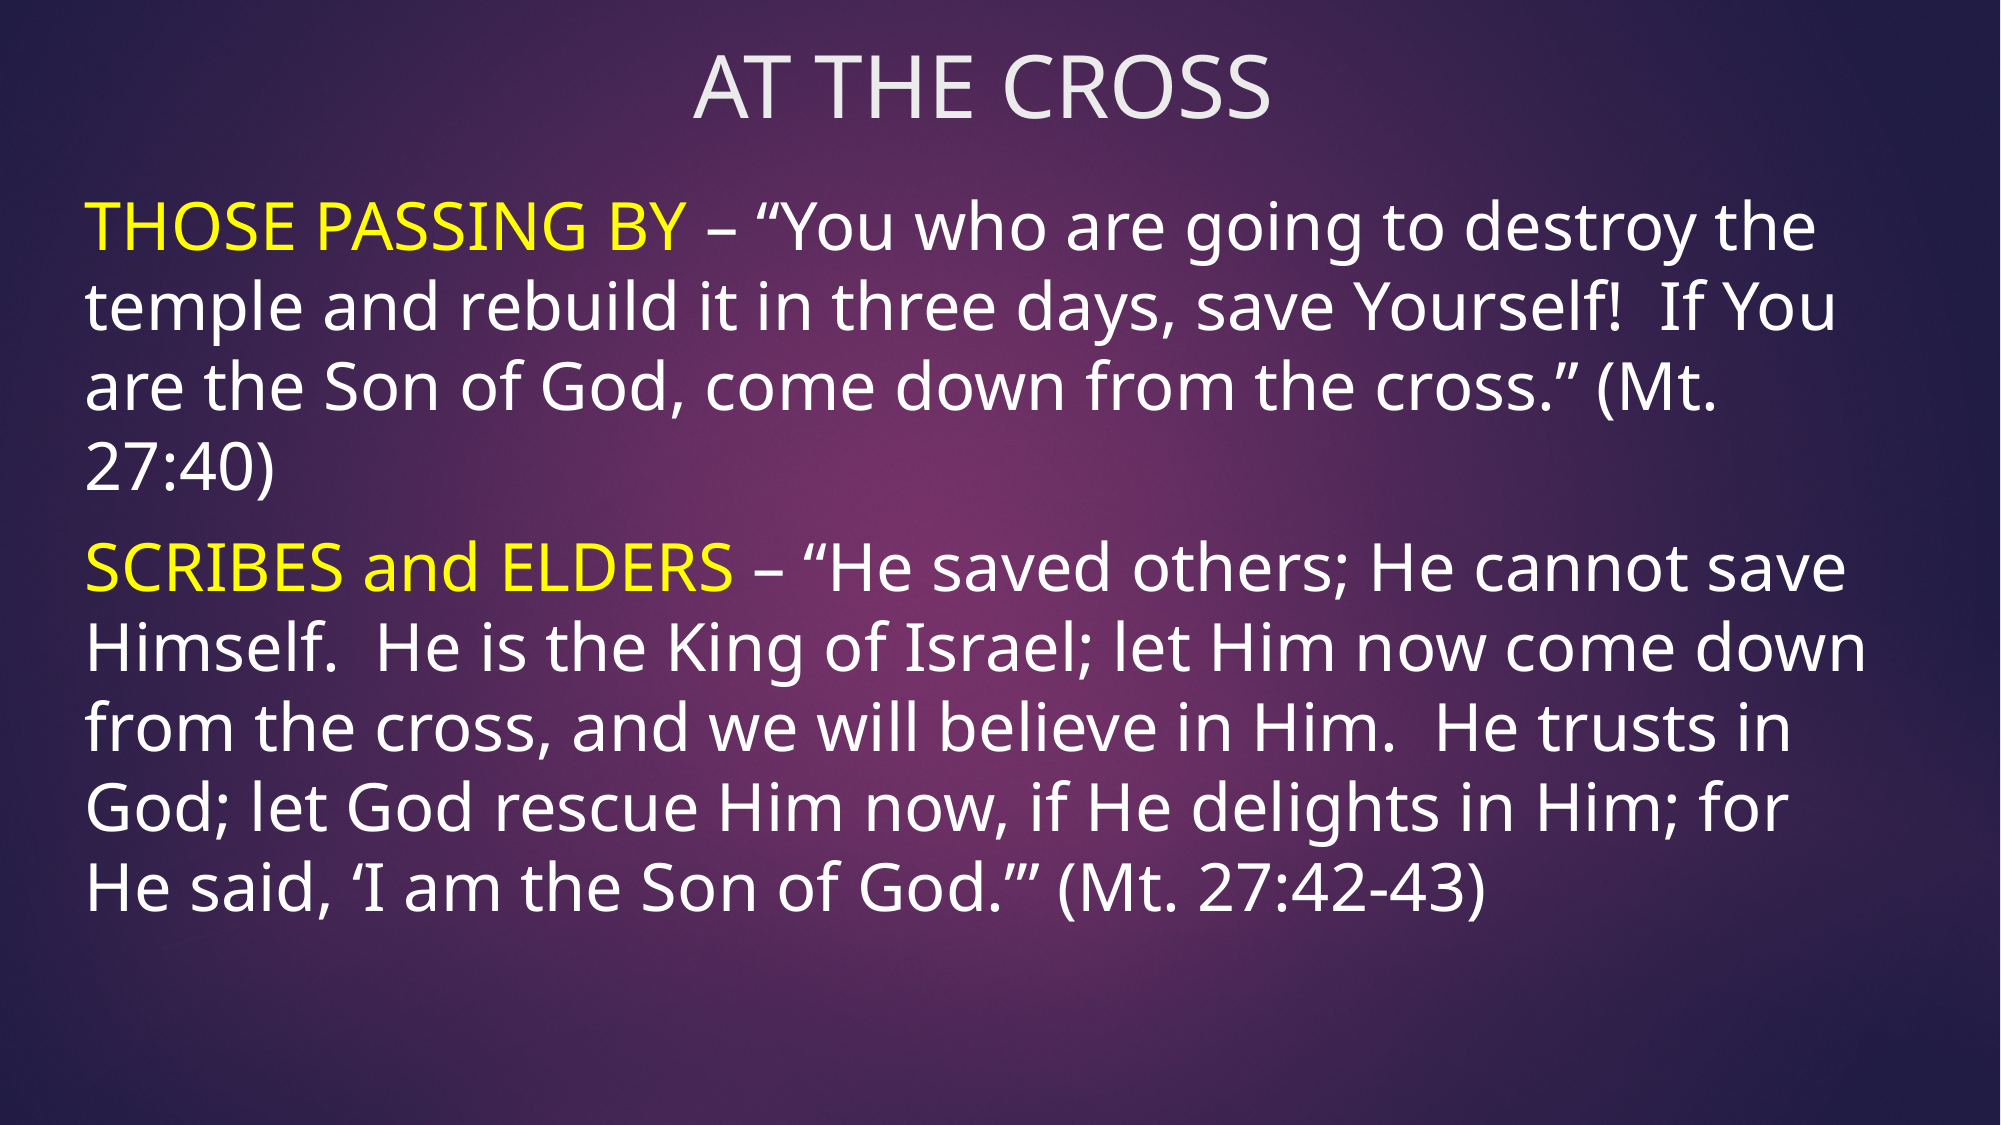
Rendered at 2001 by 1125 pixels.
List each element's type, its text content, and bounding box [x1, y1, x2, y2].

list THOSE PASSING BY – “You who are going to destroy the temple and rebuild it in three days, save Yourself! If You are the Son of God, come down from the cross.” (Mt. 27:40) SCRIBES and ELDERS – “He saved others; He cannot save Himself. He is the King of Israel; let Him now come down from the cross, and we will believe in Him. He trusts in God; let God rescue Him now, if He delights in Him; for He said, ‘I am the Son of God.’” (Mt. 27:42-43) [69, 176, 1899, 1025]
title AT THE CROSS [69, 23, 1899, 131]
